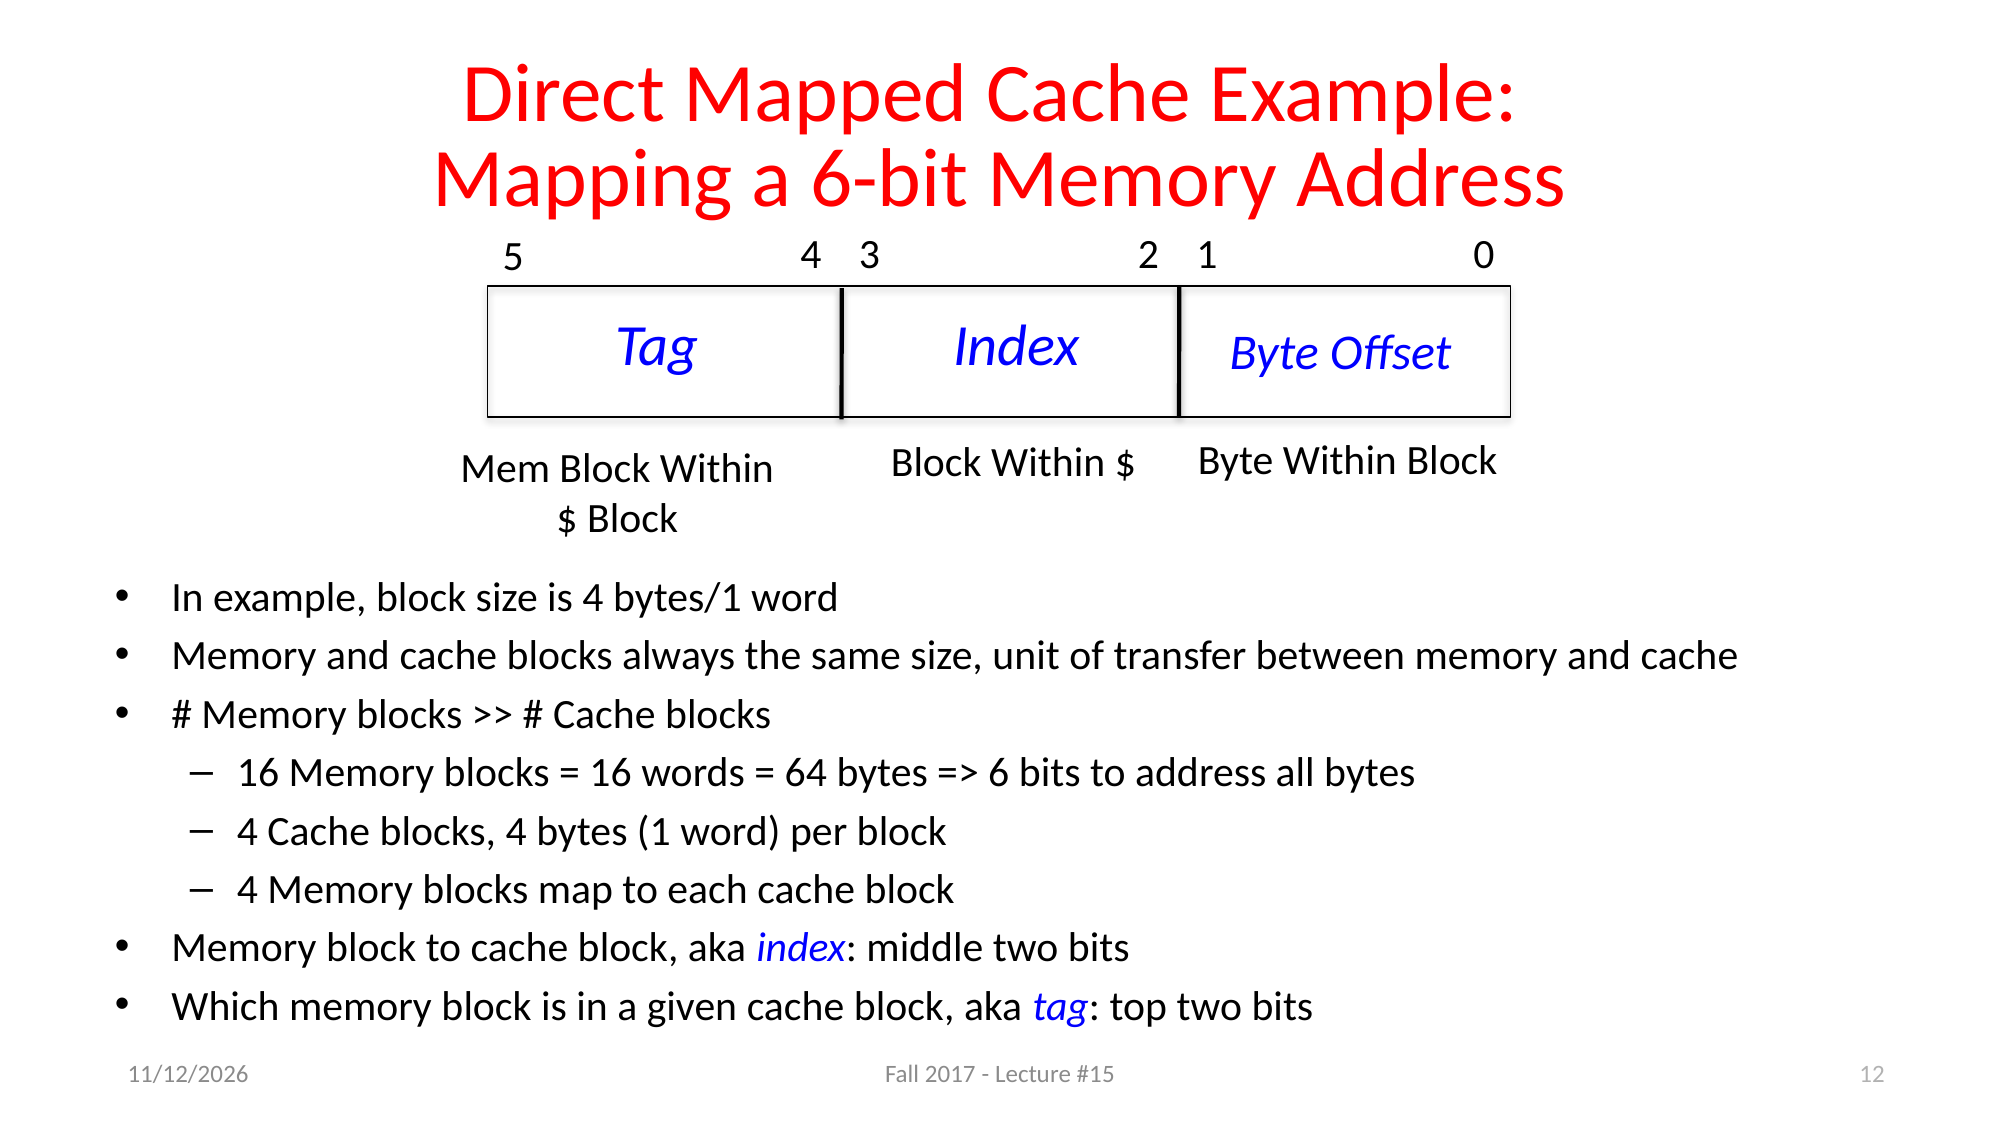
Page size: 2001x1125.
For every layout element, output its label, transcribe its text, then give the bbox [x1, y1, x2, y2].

slide_number 12 [1433, 1042, 1900, 1103]
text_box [841, 219, 1175, 494]
text_box 10/16/17 [112, 1042, 463, 1103]
list In example, block size is 4 bytes/1 word Memory and cache blocks always the same size, unit of transfer between memory and cache # Memory blocks >> # Cache blocks 16 Memory blocks = 16 words = 64 bytes => 6 bits to address all bytes 4 Cache blocks, 4 bytes (1 word) per block 4 Memory blocks map to each cache block Memory block to cache block, aka index: middle two bits Which memory block is in a given cache block, aka tag: top two bits [99, 562, 1900, 1088]
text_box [399, 218, 838, 551]
text_box Fall 2017 - Lecture #15 [762, 1042, 1238, 1103]
title Direct Mapped Cache Example: Mapping a 6-bit Memory Address [99, 45, 1900, 233]
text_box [1178, 218, 1515, 492]
